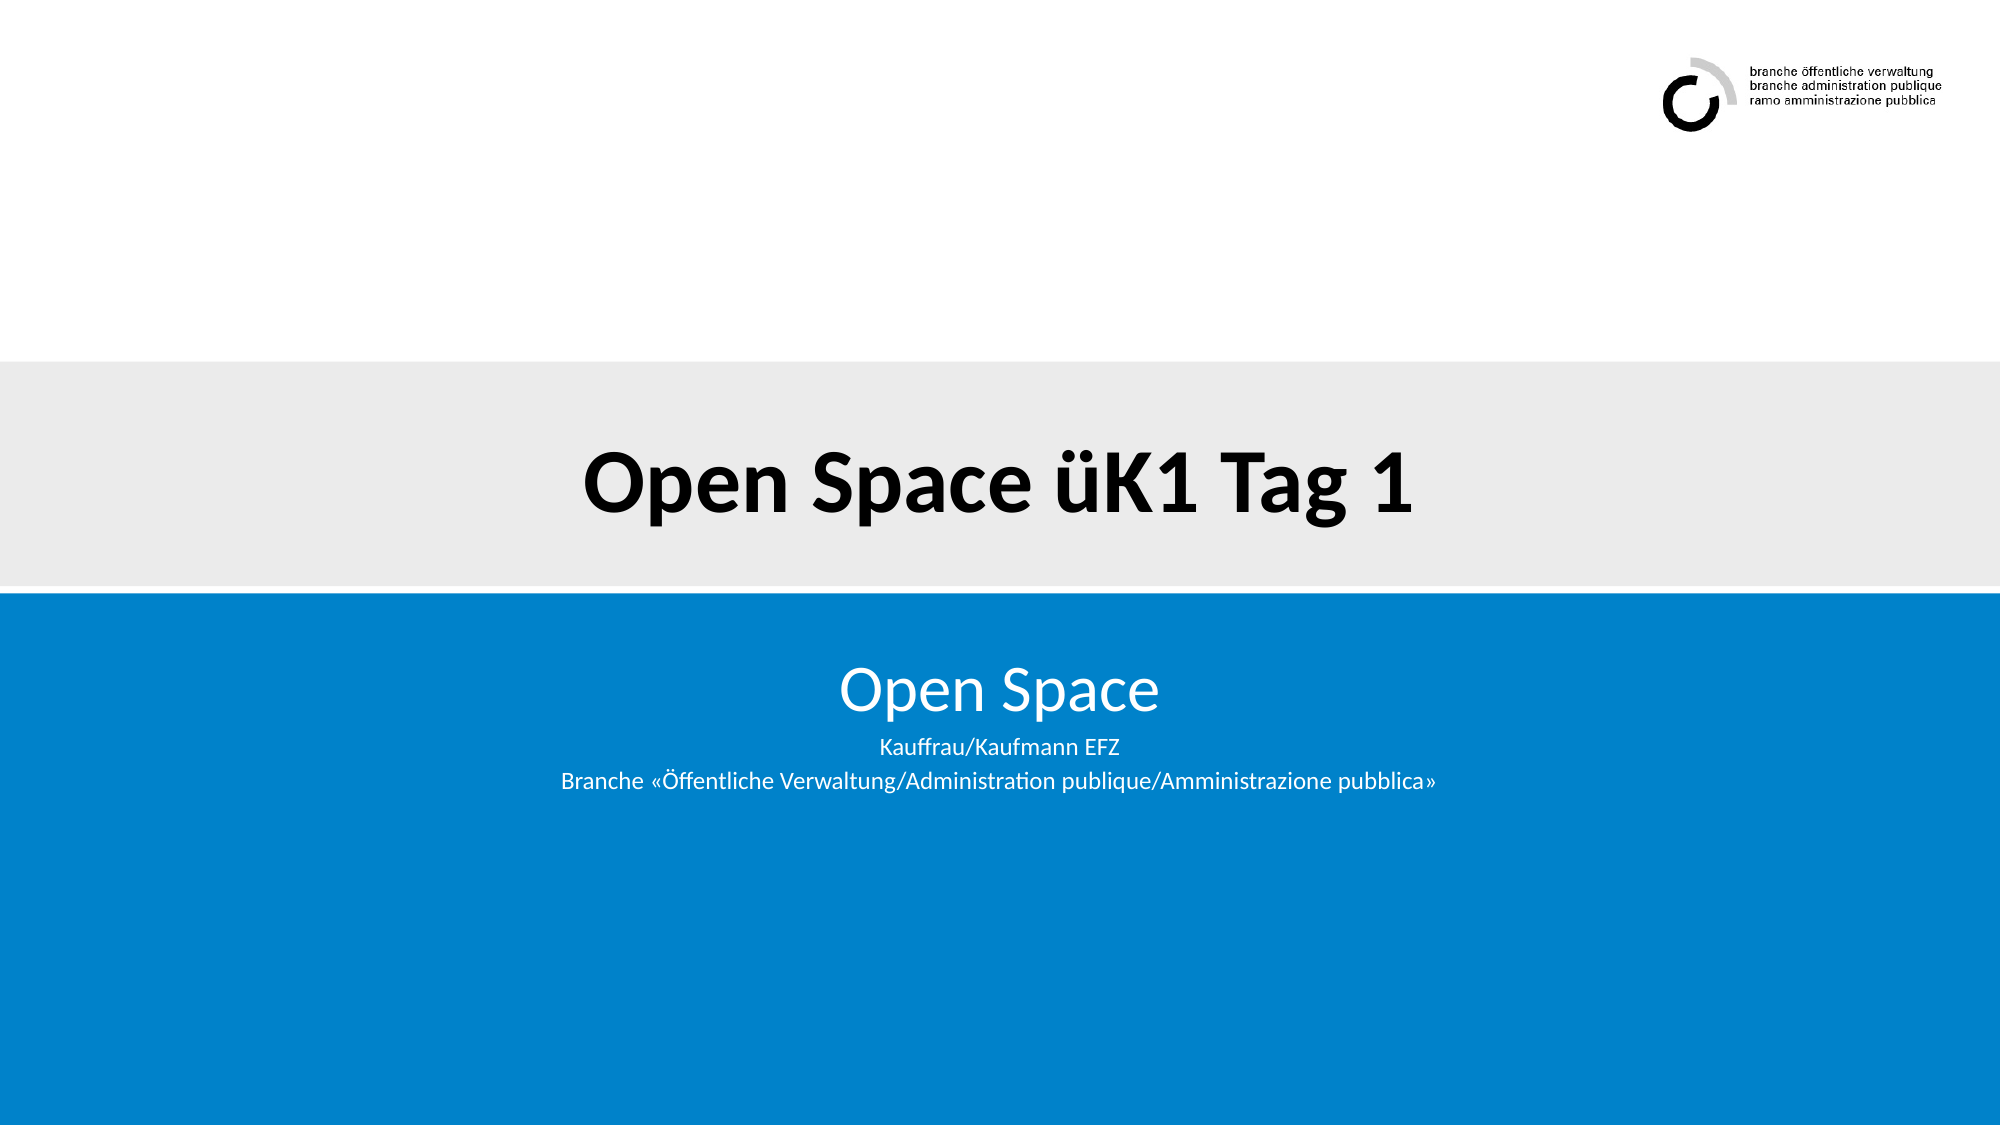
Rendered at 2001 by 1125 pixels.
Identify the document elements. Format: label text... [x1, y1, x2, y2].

title Open Space üK1 Tag 1 [150, 361, 1850, 591]
subtitle Open Space Kauffrau/Kaufmann EFZ Branche «Öffentliche Verwaltung/Administration publique/Amministrazione pubblica» [300, 637, 1700, 925]
picture [1659, 53, 1949, 137]
